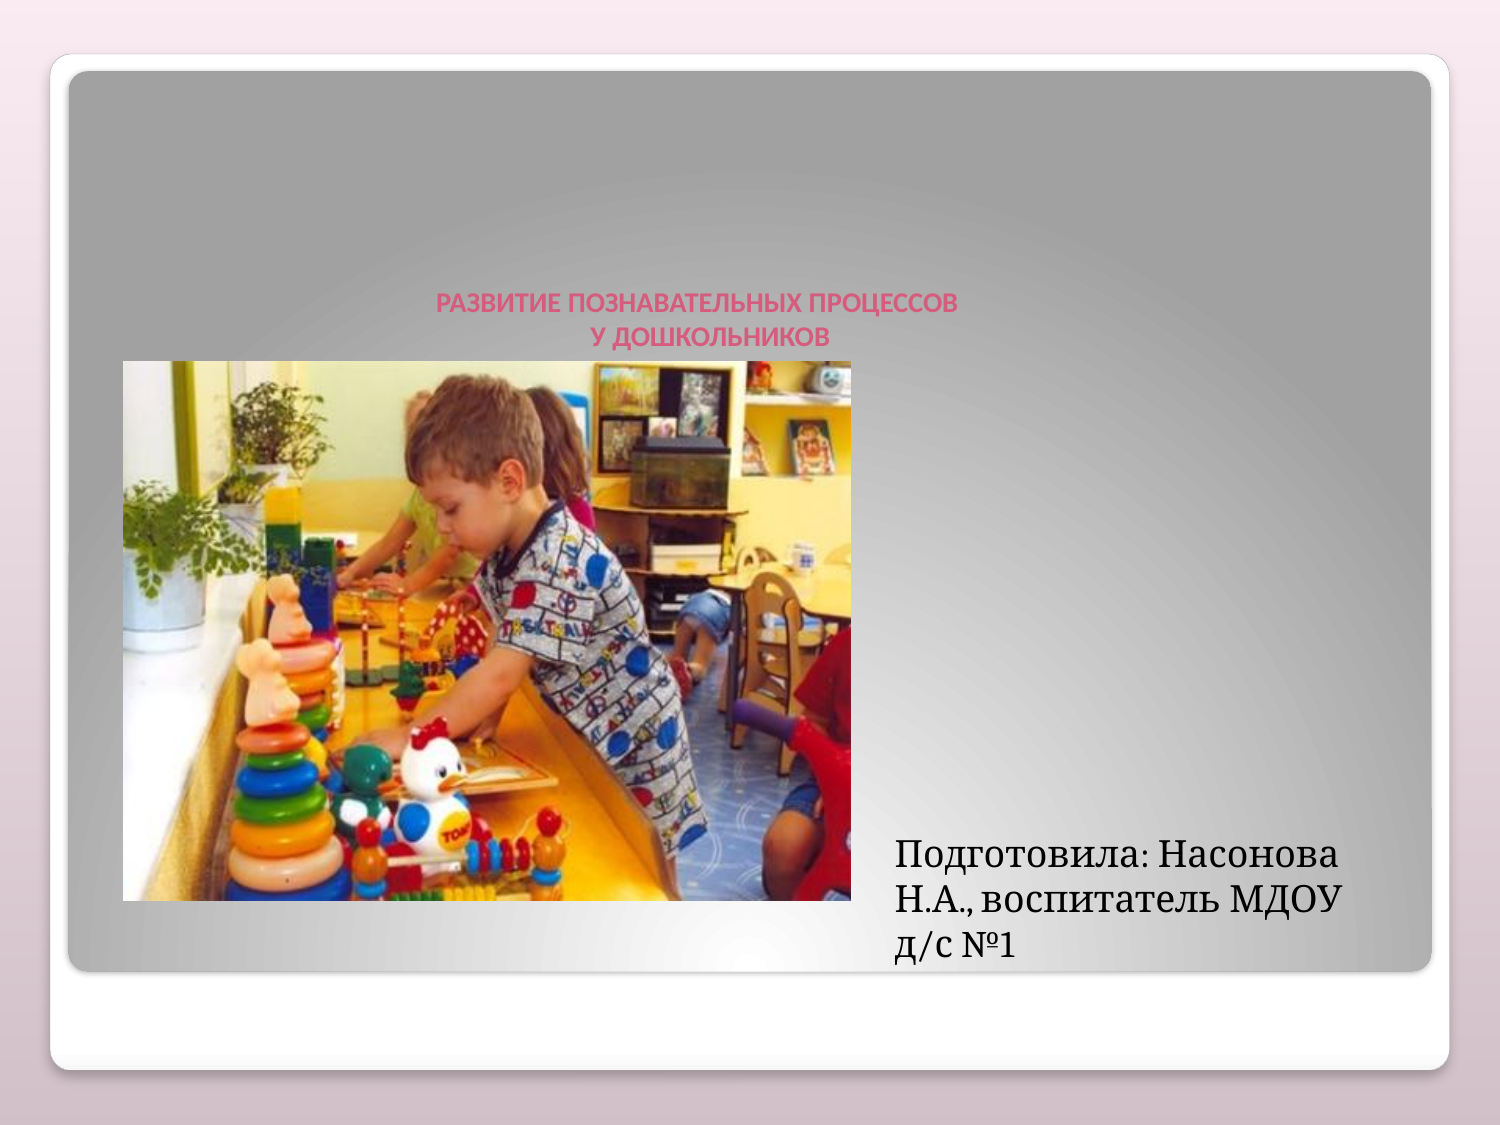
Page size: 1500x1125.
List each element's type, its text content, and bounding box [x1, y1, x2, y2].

title РАЗВИТИЕ ПОЗНАВАТЕЛЬНЫХ ПРОЦЕССОВ У ДОШКОЛЬНИКОВ [183, 66, 1238, 360]
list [123, 361, 851, 901]
text_box Подготовила: Насонова Н.А., воспитатель МДОУ д/с №1 [879, 822, 1412, 972]
